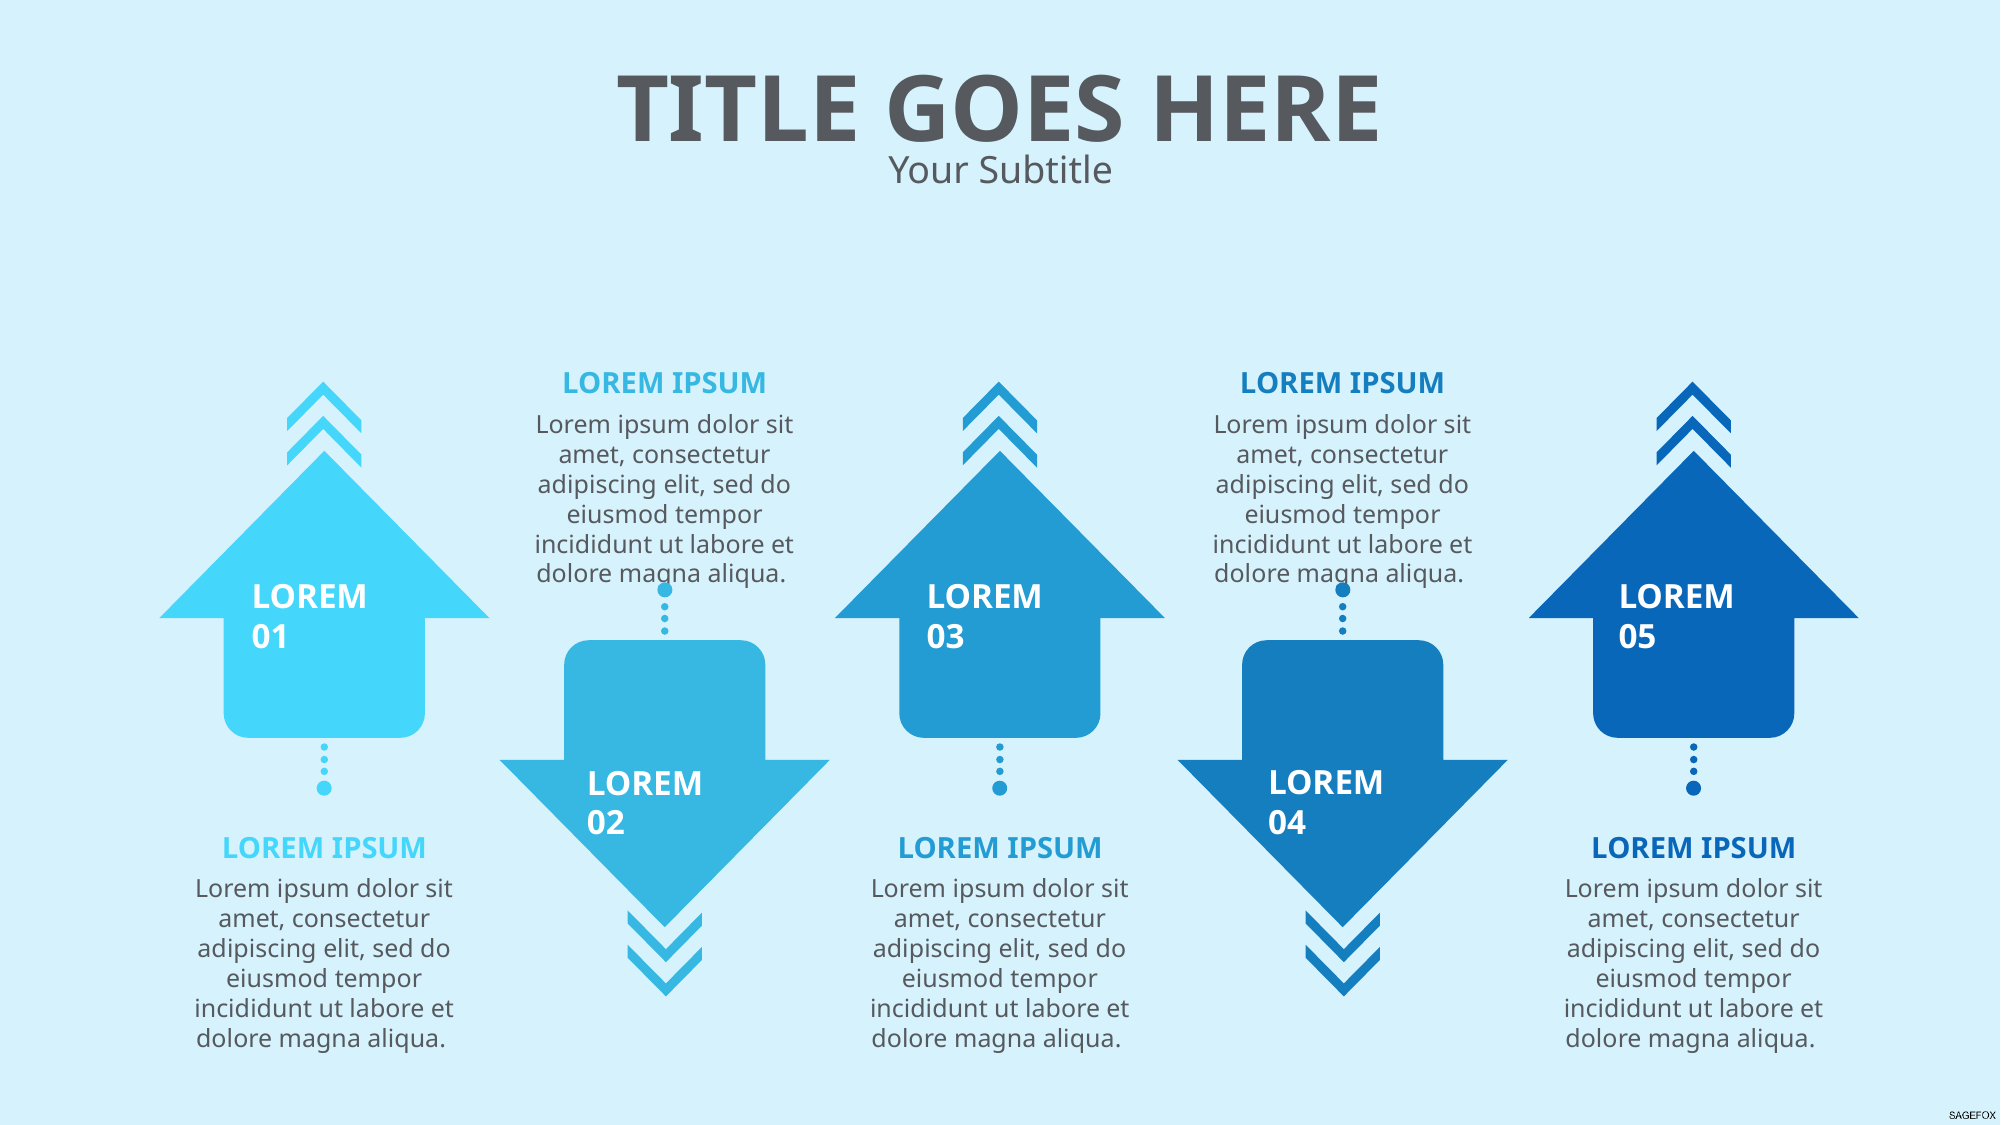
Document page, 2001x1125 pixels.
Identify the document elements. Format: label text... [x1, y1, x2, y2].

text_box [315, 779, 333, 797]
text_box [961, 414, 1039, 471]
text_box LOREM IPSUM Lorem ipsum dolor sit amet, consectetur adipiscing elit, sed do eiusmod tempor incididunt ut labore et dolore magna aliqua. [1519, 821, 1868, 1060]
text_box [626, 942, 703, 998]
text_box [548, 42, 1452, 199]
text_box [1685, 779, 1703, 797]
text_box LOREM 01 [236, 568, 417, 663]
text_box LOREM IPSUM Lorem ipsum dolor sit amet, consectetur adipiscing elit, sed do eiusmod tempor incididunt ut labore et dolore magna aliqua. [825, 821, 1175, 1060]
text_box [991, 779, 1009, 797]
text_box [1337, 601, 1348, 612]
text_box [1688, 754, 1699, 765]
text_box [1688, 742, 1699, 752]
text_box [1304, 907, 1381, 964]
text_box [286, 414, 363, 471]
text_box [995, 754, 1005, 765]
text_box LOREM 03 [911, 568, 1092, 663]
text_box LOREM IPSUM Lorem ipsum dolor sit amet, consectetur adipiscing elit, sed do eiusmod tempor incididunt ut labore et dolore magna aliqua. [150, 821, 499, 1060]
text_box [497, 639, 833, 840]
text_box [995, 742, 1005, 752]
text_box [286, 380, 363, 436]
text_box LOREM 02 [572, 754, 753, 850]
text_box [832, 449, 1168, 739]
text_box [659, 613, 670, 624]
text_box [587, 850, 743, 929]
text_box [961, 380, 1039, 436]
text_box [1655, 380, 1732, 436]
picture [1925, 1102, 2000, 1123]
text_box [1655, 414, 1732, 471]
text_box [1337, 626, 1348, 636]
text_box [319, 766, 330, 777]
text_box LOREM 05 [1603, 568, 1784, 663]
text_box [319, 742, 330, 752]
text_box [1688, 766, 1699, 777]
text_box [1175, 639, 1511, 838]
text_box [626, 907, 703, 964]
text_box [659, 626, 670, 636]
text_box LOREM 04 [1253, 753, 1434, 849]
text_box [1264, 849, 1422, 929]
text_box [995, 766, 1005, 777]
text_box [659, 601, 670, 612]
text_box [1304, 942, 1381, 998]
text_box [156, 449, 492, 739]
text_box [1526, 449, 1862, 739]
text_box [1337, 613, 1348, 624]
text_box LOREM IPSUM Lorem ipsum dolor sit amet, consectetur adipiscing elit, sed do eiusmod tempor incididunt ut labore et dolore magna aliqua. [1168, 357, 1517, 596]
text_box [319, 754, 330, 765]
text_box LOREM IPSUM Lorem ipsum dolor sit amet, consectetur adipiscing elit, sed do eiusmod tempor incididunt ut labore et dolore magna aliqua. [490, 357, 839, 596]
text_box [1334, 581, 1352, 599]
text_box [656, 581, 674, 599]
